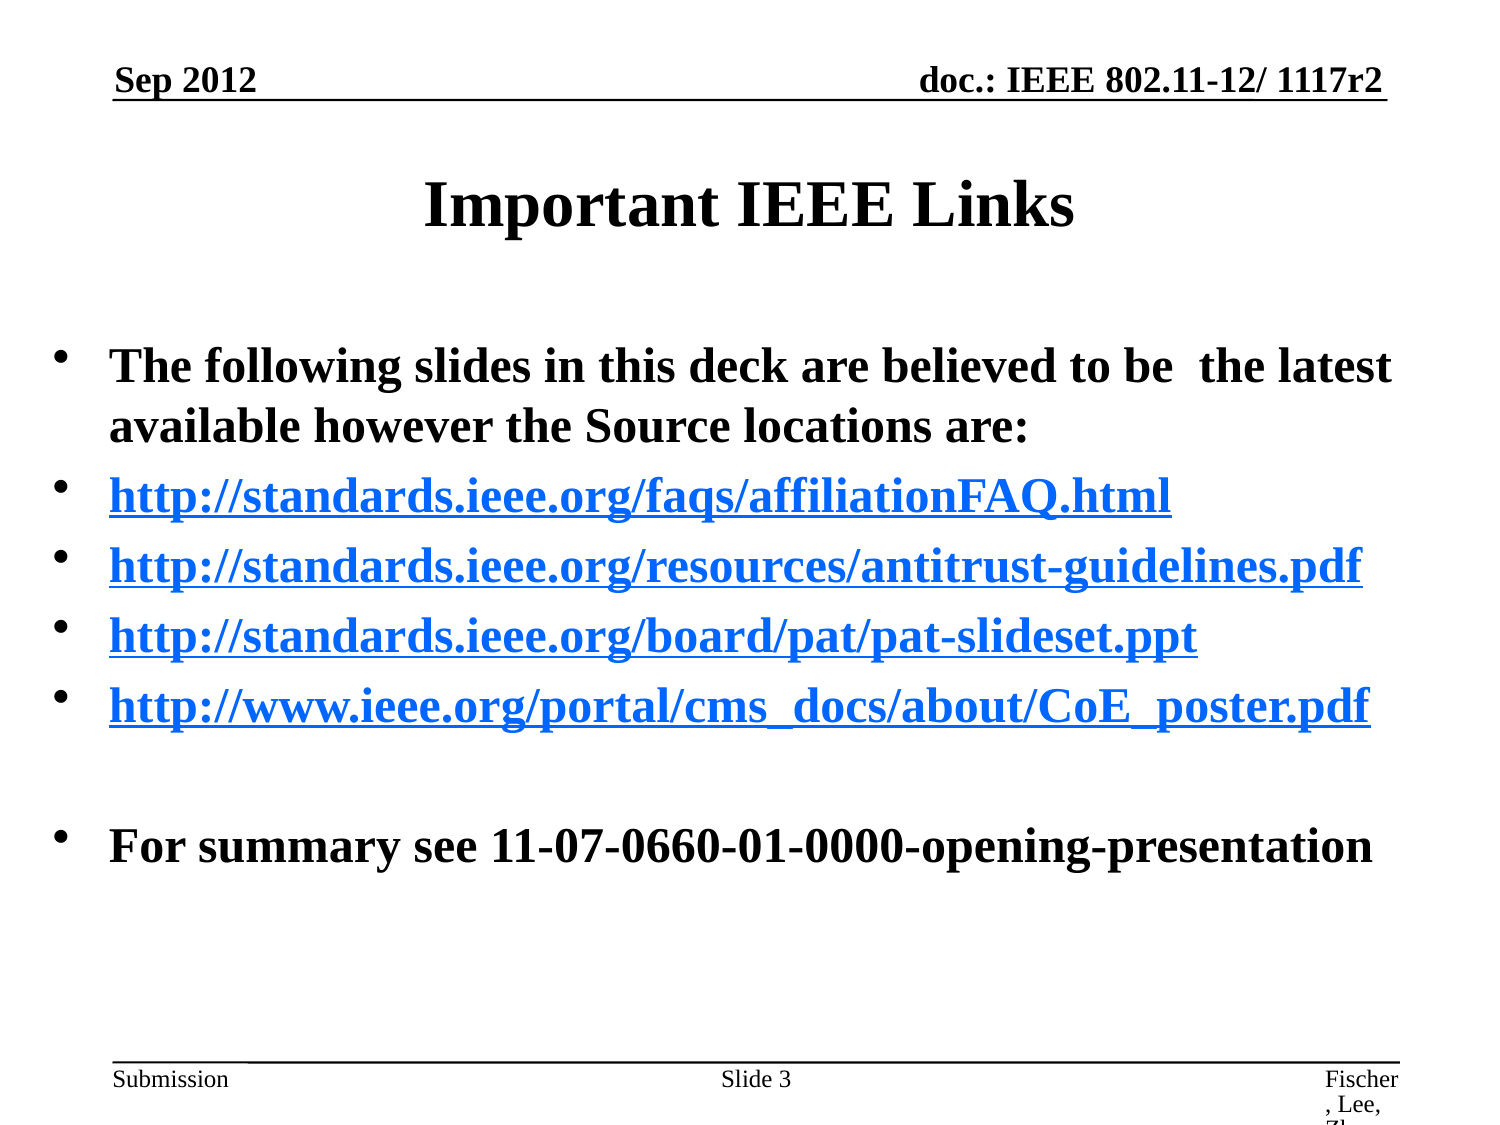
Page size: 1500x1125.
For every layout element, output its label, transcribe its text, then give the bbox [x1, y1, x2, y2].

list The following slides in this deck are believed to be the latest available however the Source locations are: http://standards.ieee.org/faqs/affiliationFAQ.html http://standards.ieee.org/resources/antitrust-guidelines.pdf http://standards.ieee.org/board/pat/pat-slideset.ppt http://www.ieee.org/portal/cms_docs/about/CoE_poster.pdf For summary see 11-07-0660-01-0000-opening-presentation [37, 324, 1463, 1001]
title Important IEEE Links [112, 112, 1388, 288]
footer Fischer, Lee, Zhu [1324, 1061, 1402, 1093]
slide_number Slide 3 [712, 1061, 800, 1093]
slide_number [114, 54, 313, 101]
